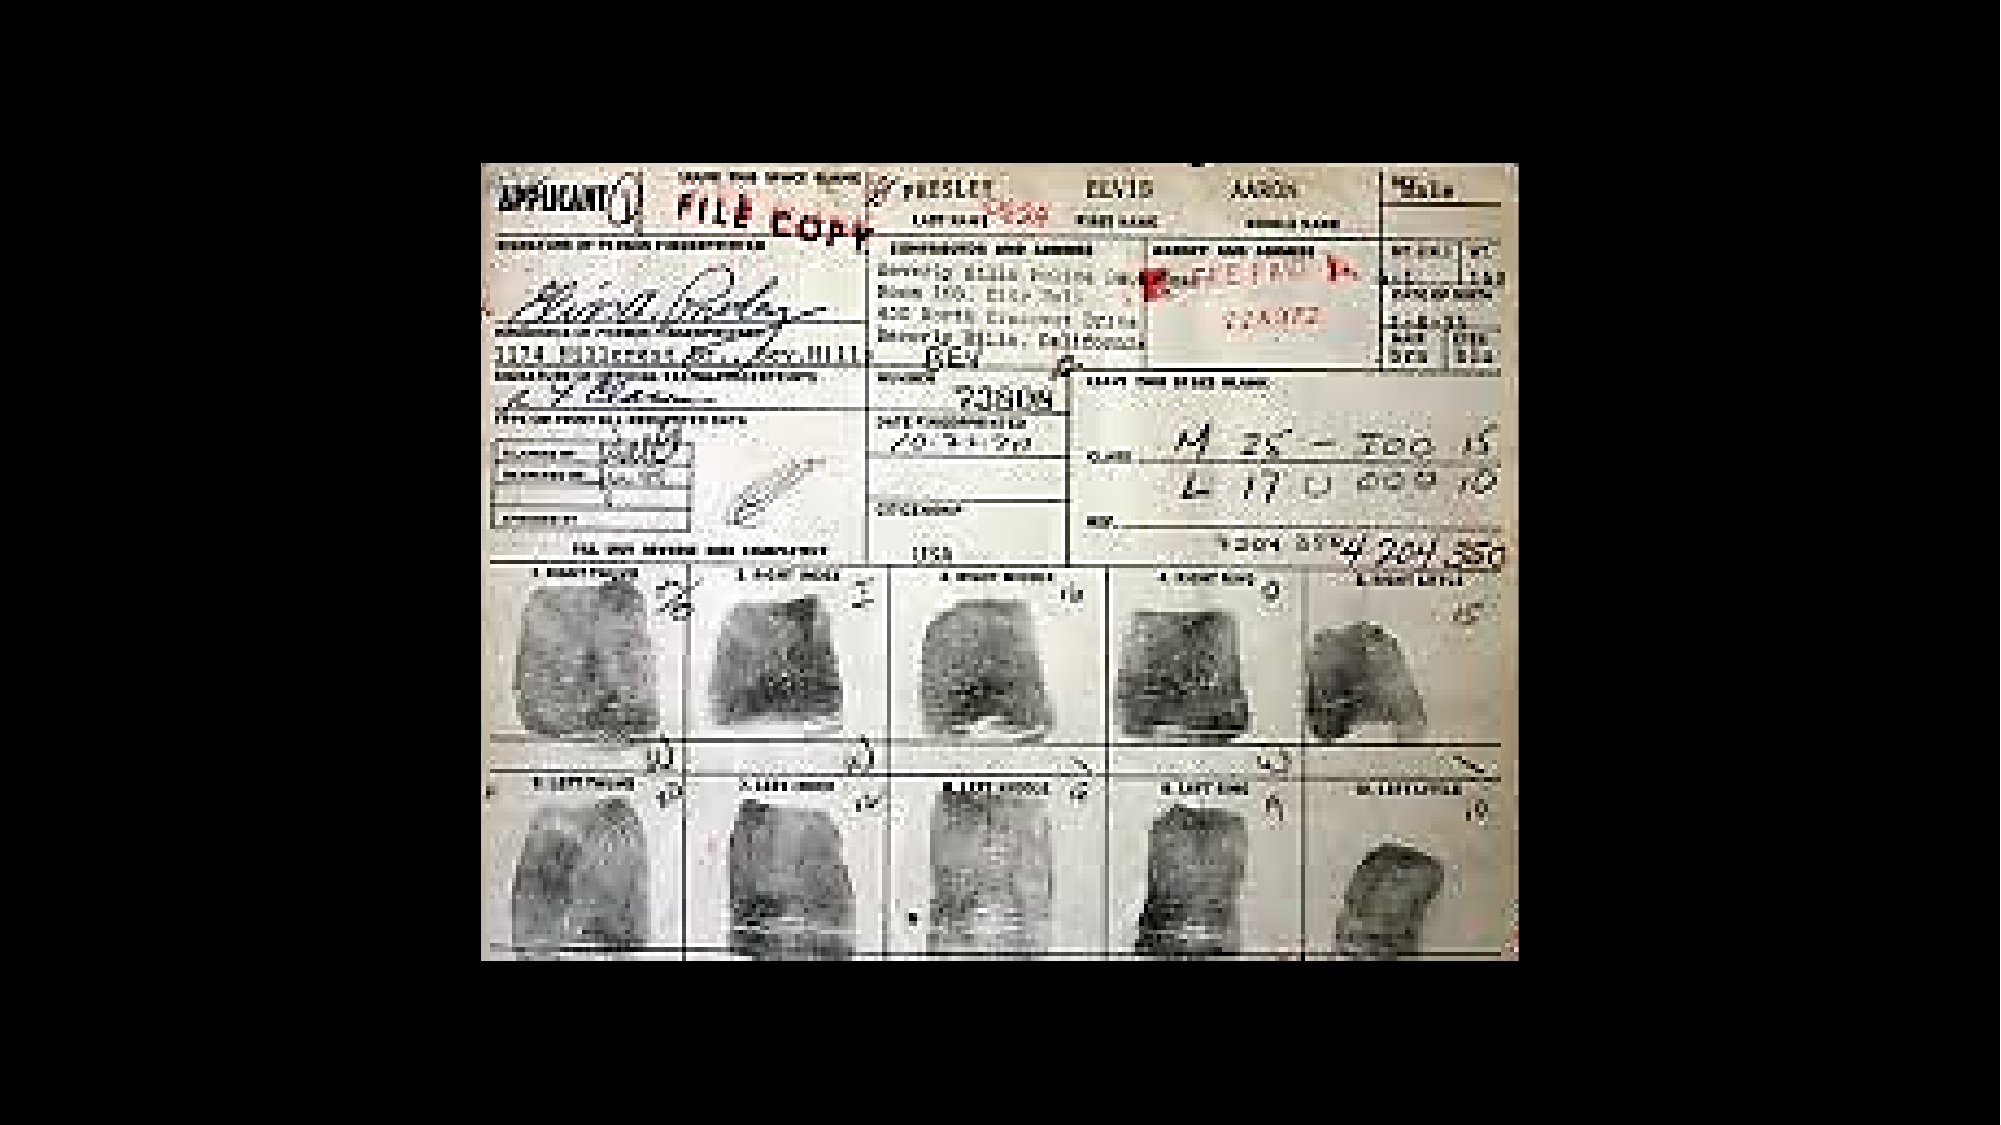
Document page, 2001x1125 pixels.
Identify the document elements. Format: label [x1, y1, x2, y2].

picture [480, 163, 1519, 962]
